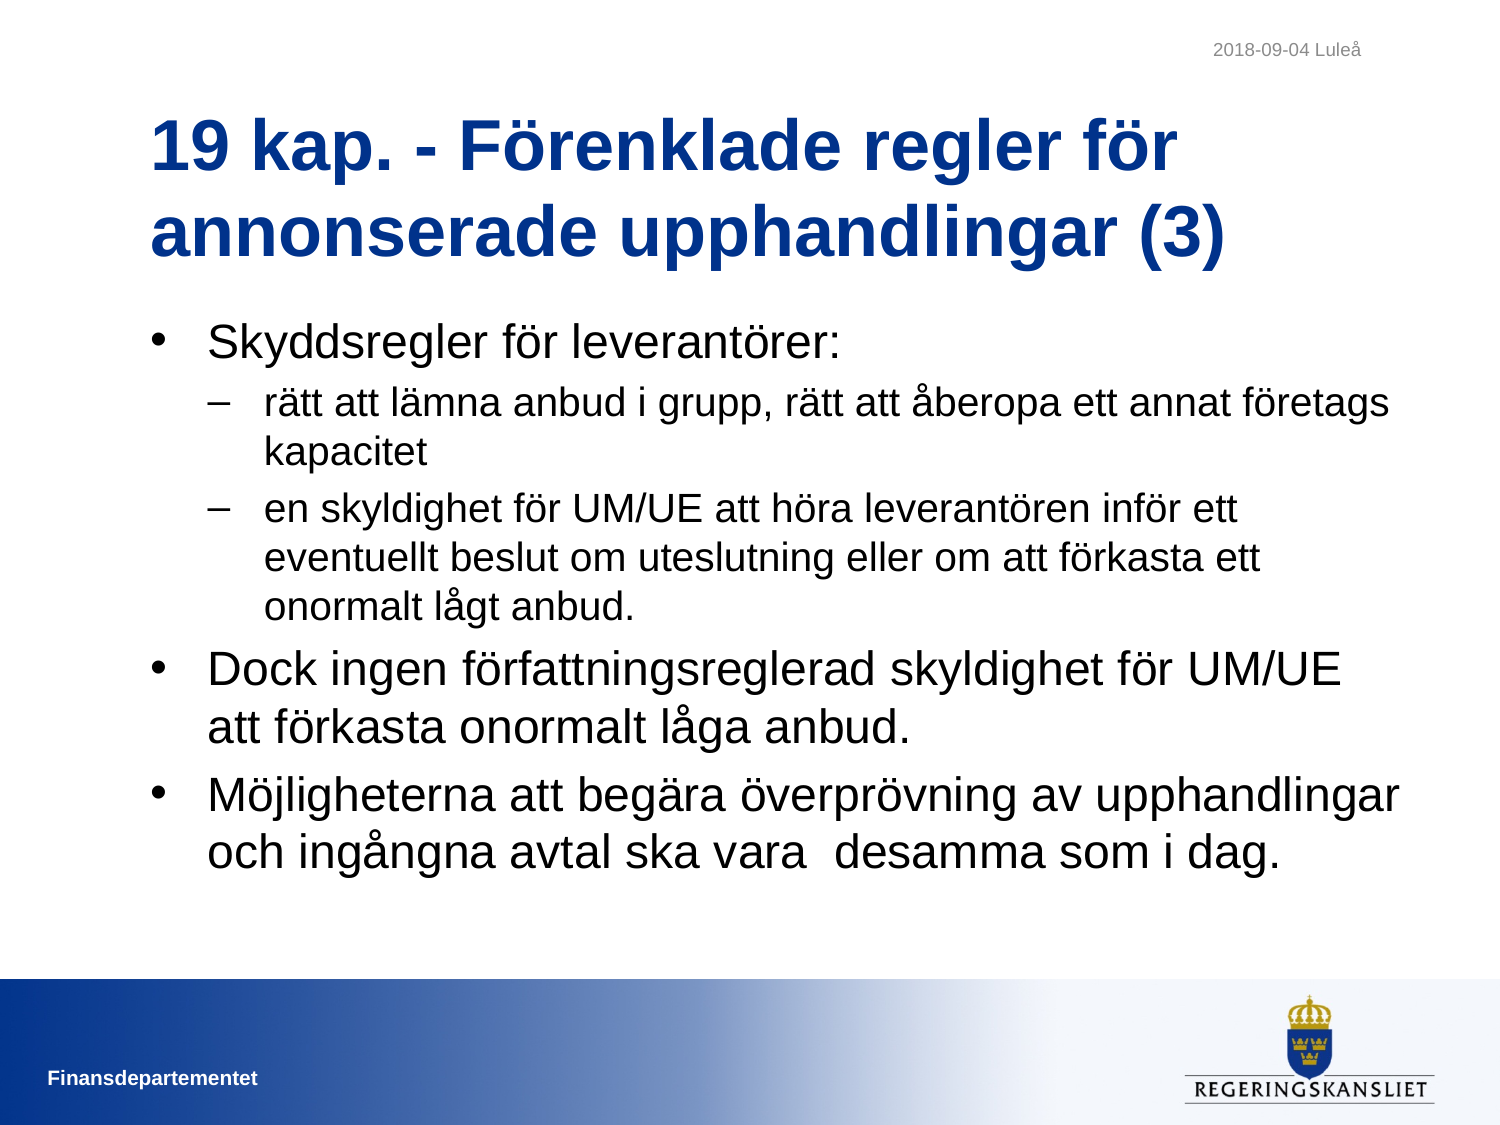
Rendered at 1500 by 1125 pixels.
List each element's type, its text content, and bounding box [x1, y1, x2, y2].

list Skyddsregler för leverantörer: rätt att lämna anbud i grupp, rätt att åberopa ett annat företags kapacitet en skyldighet för UM/UE att höra leverantören inför ett eventuellt beslut om uteslutning eller om att förkasta ett onormalt lågt anbud. Dock ingen författningsreglerad skyldighet för UM/UE att förkasta onormalt låga anbud. Möjligheterna att begära överprövning av upphandlingar och ingångna avtal ska vara desamma som i dag. [135, 302, 1424, 941]
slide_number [1026, 19, 1376, 79]
picture [0, 979, 1500, 1125]
title 19 kap. - Förenklade regler för annonserade upphandlingar (3) [135, 90, 1376, 279]
